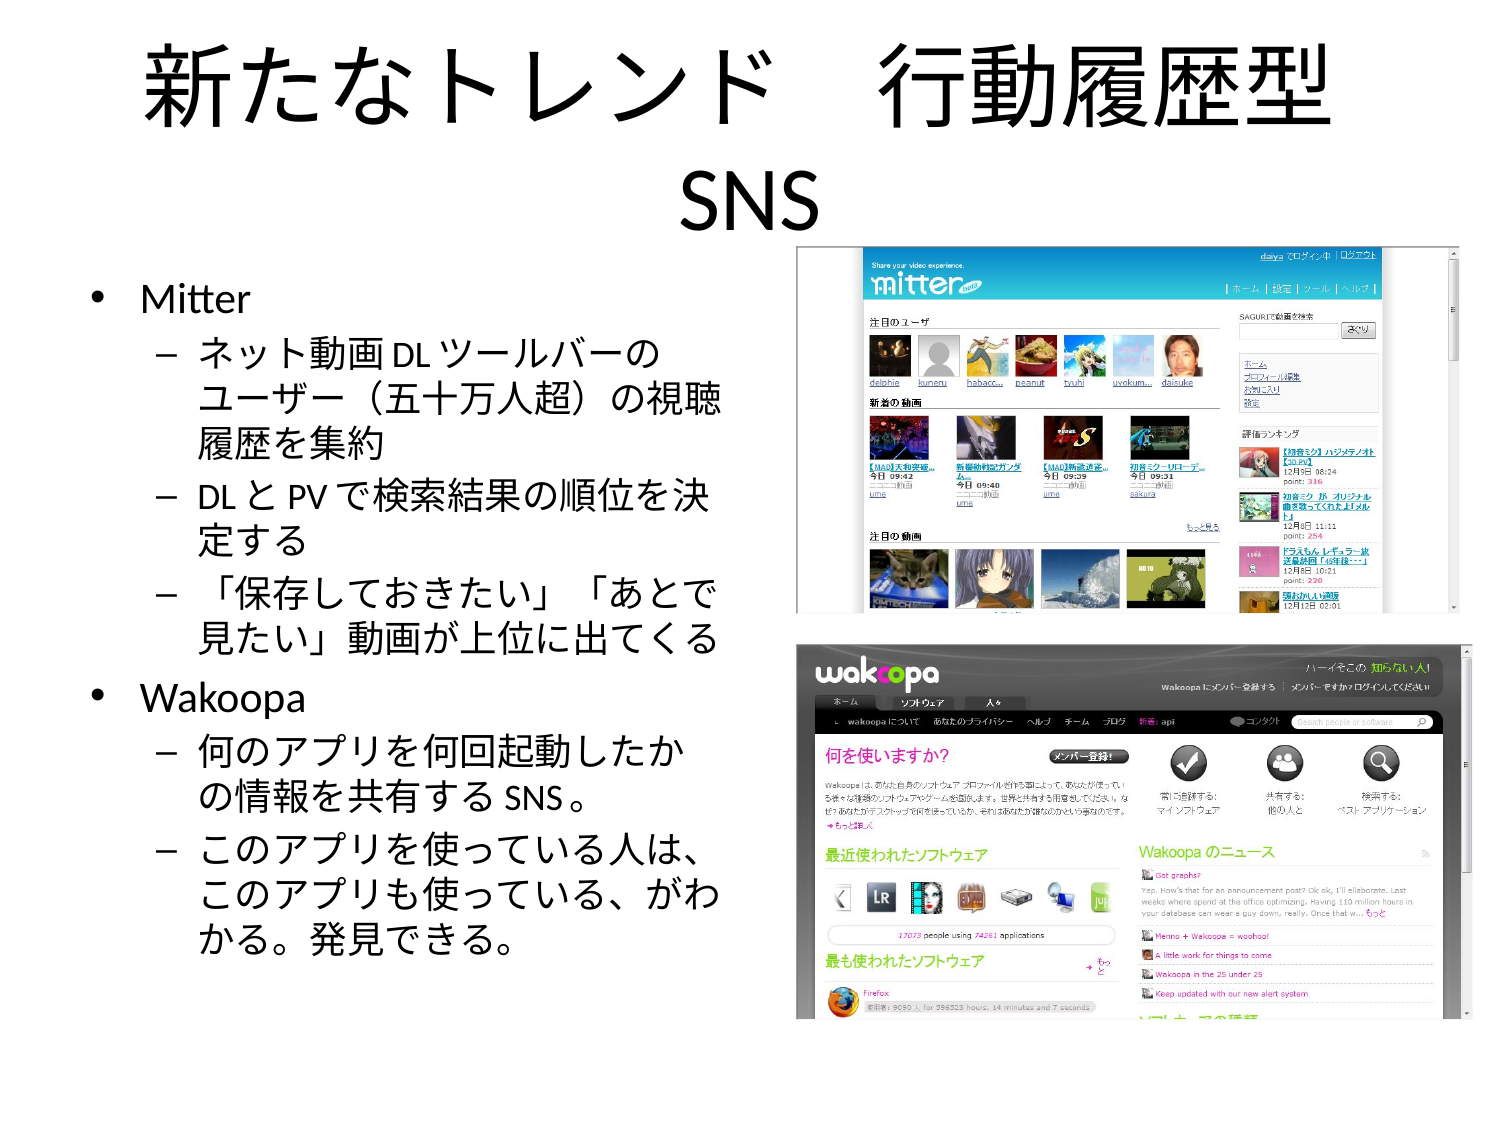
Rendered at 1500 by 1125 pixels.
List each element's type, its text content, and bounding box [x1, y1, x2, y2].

list Mitter ネット動画DLツールバーのユーザー（五十万人超）の視聴履歴を集約 DLとPVで検索結果の順位を決定する 「保存しておきたい」「あとで見たい」動画が上位に出てくる Wakoopa 何のアプリを何回起動したかの情報を共有するSNS。 このアプリを使っている人は、このアプリも使っている、がわかる。発見できる。 [75, 262, 738, 1005]
title 新たなトレンド 行動履歴型SNS [75, 45, 1425, 233]
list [796, 245, 1460, 614]
picture [796, 644, 1474, 1020]
